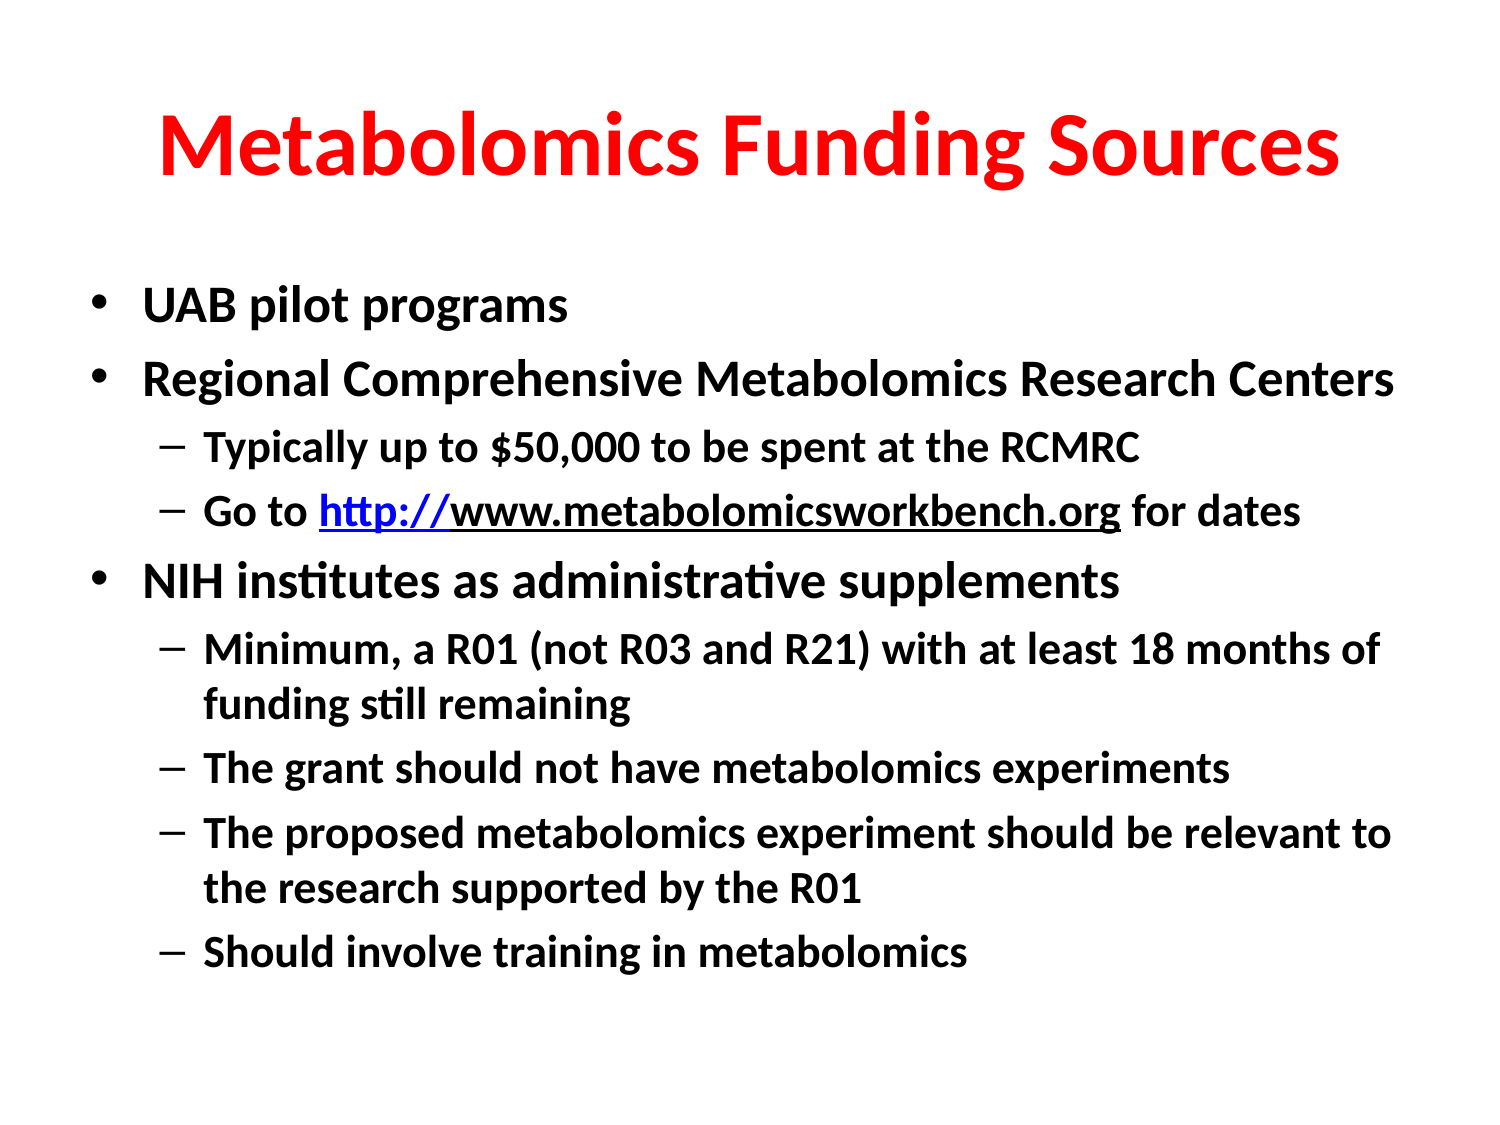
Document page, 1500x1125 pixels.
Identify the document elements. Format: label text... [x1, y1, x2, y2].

list UAB pilot programs Regional Comprehensive Metabolomics Research Centers Typically up to $50,000 to be spent at the RCMRC Go to http://www.metabolomicsworkbench.org for dates NIH institutes as administrative supplements Minimum, a R01 (not R03 and R21) with at least 18 months of funding still remaining The grant should not have metabolomics experiments The proposed metabolomics experiment should be relevant to the research supported by the R01 Should involve training in metabolomics [75, 262, 1425, 1005]
title Metabolomics Funding Sources [75, 45, 1425, 233]
